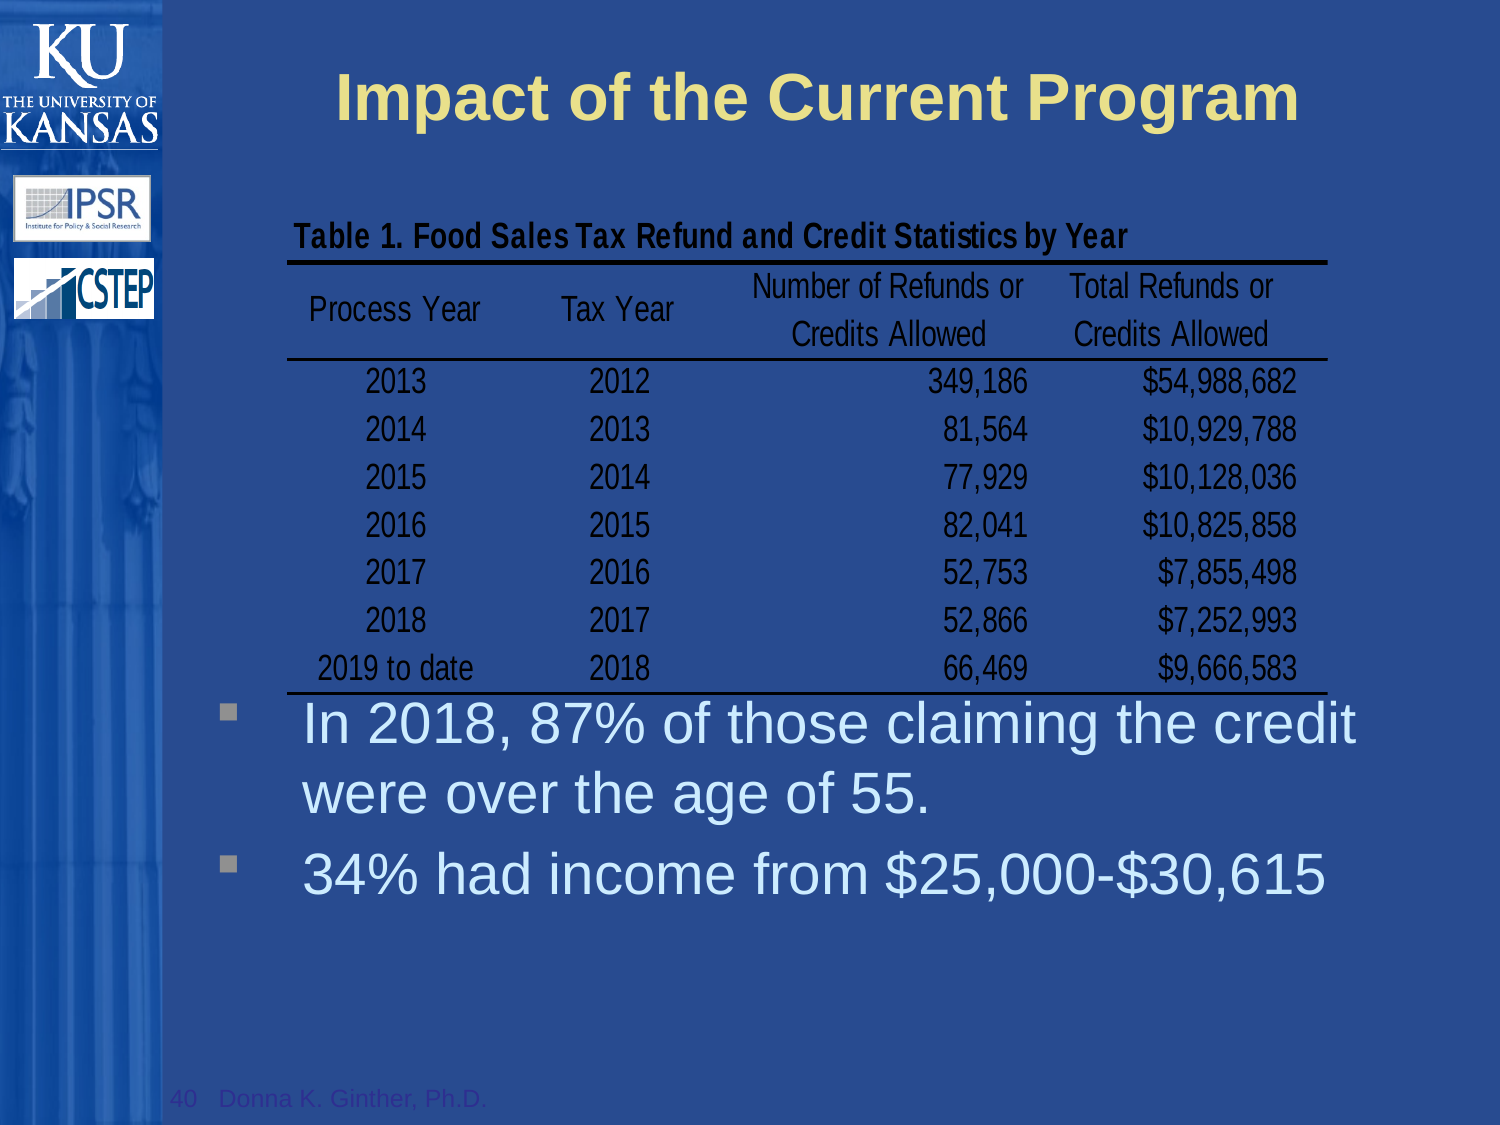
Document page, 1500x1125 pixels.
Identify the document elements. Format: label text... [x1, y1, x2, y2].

list In 2018, 87% of those claiming the credit were over the age of 55. 34% had income from $25,000-$30,615 [199, 187, 1438, 1063]
title Impact of the Current Program [199, 24, 1438, 163]
picture [286, 211, 1331, 698]
picture [0, 0, 163, 1125]
